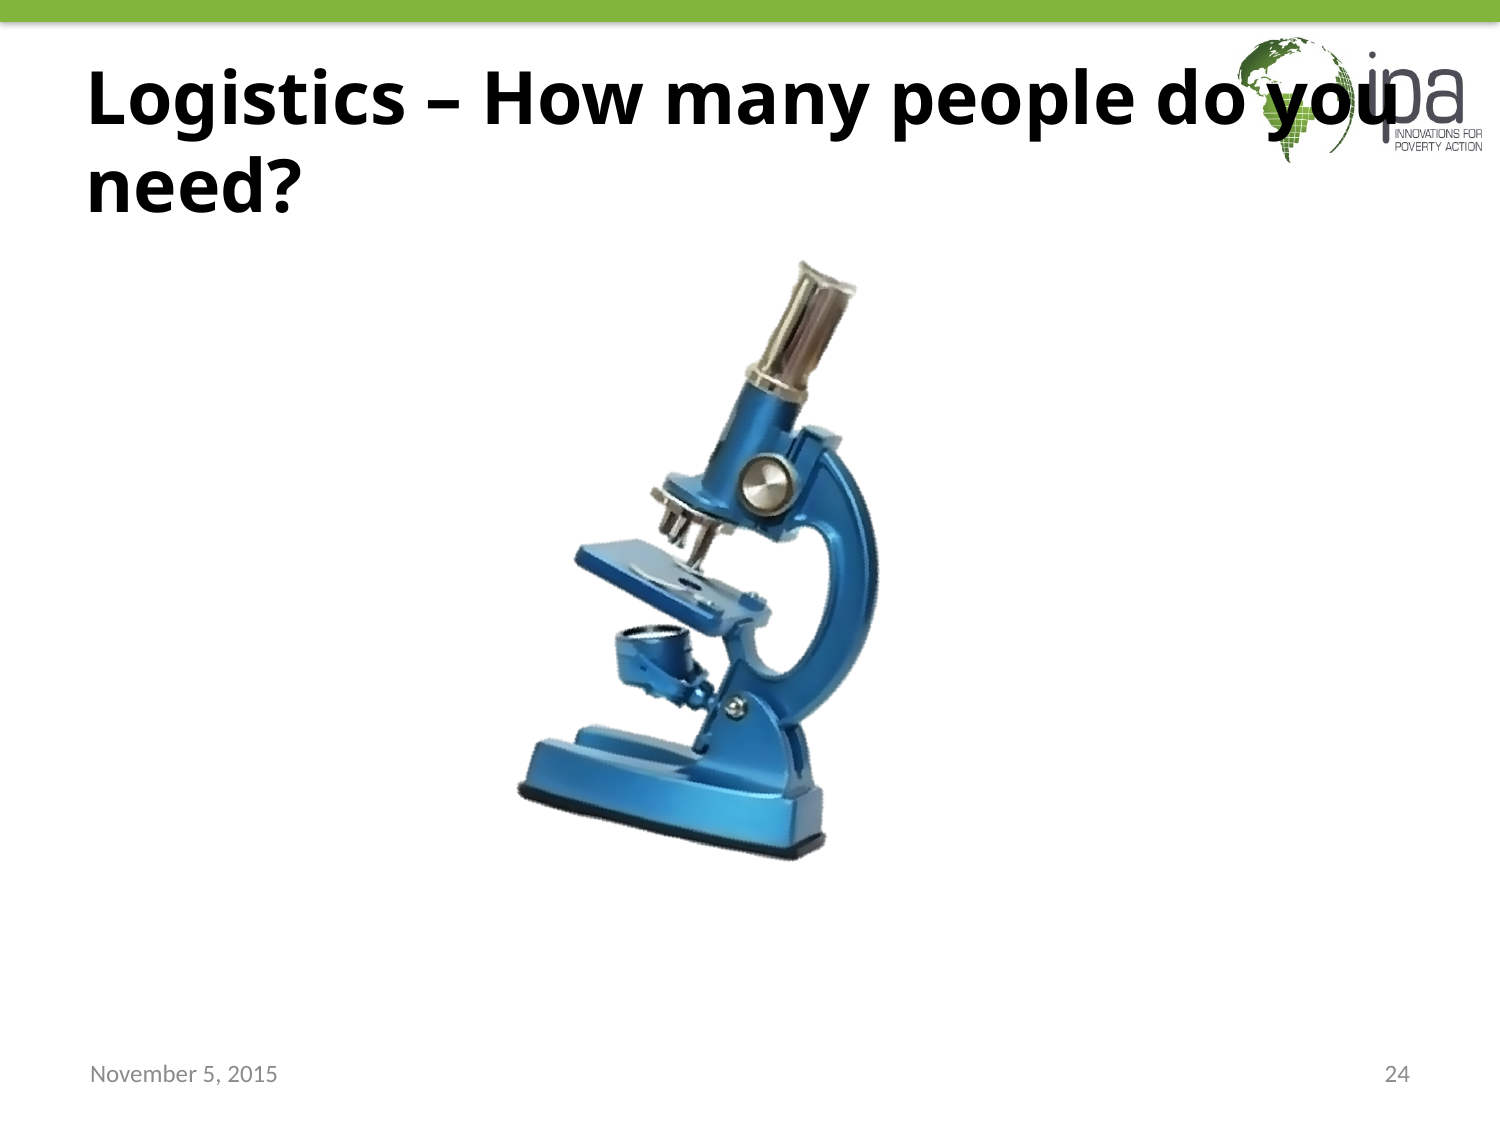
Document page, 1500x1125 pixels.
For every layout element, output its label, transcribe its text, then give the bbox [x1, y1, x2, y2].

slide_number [75, 1042, 425, 1103]
picture [343, 175, 1092, 923]
title Logistics – How many people do you need? [75, 45, 1425, 233]
slide_number 24 [1074, 1042, 1425, 1103]
picture [1237, 37, 1482, 163]
